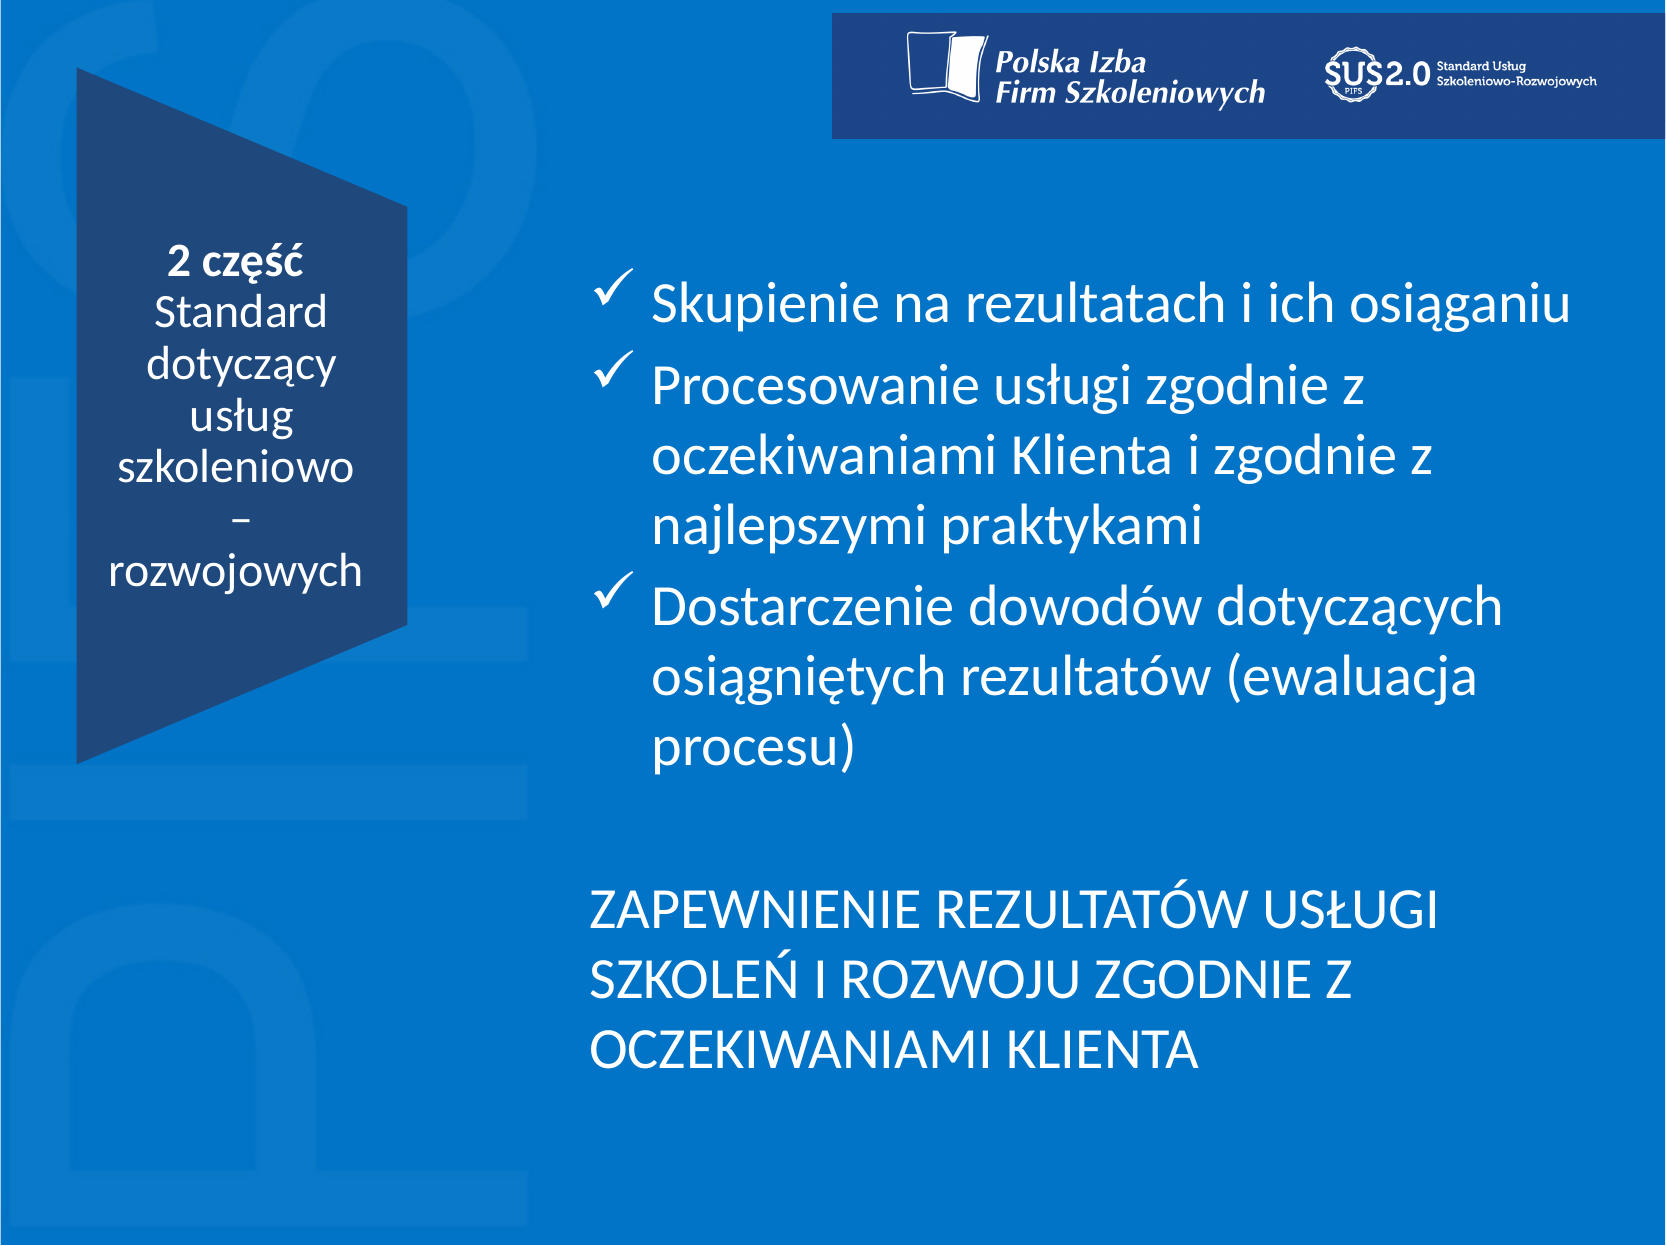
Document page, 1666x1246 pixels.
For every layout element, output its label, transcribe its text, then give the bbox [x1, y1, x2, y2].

list Skupienie na rezultatach i ich osiąganiu Procesowanie usługi zgodnie z oczekiwaniami Klienta i zgodnie z najlepszymi praktykami Dostarczenie dowodów dotyczących osiągniętych rezultatów (ewaluacja procesu) ZAPEWNIENIE REZULTATÓW USŁUGI SZKOLEŃ I ROZWOJU ZGODNIE Z OCZEKIWANIAMI KLIENTA [572, 256, 1641, 1101]
picture [0, 0, 1666, 1245]
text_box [76, 67, 408, 765]
